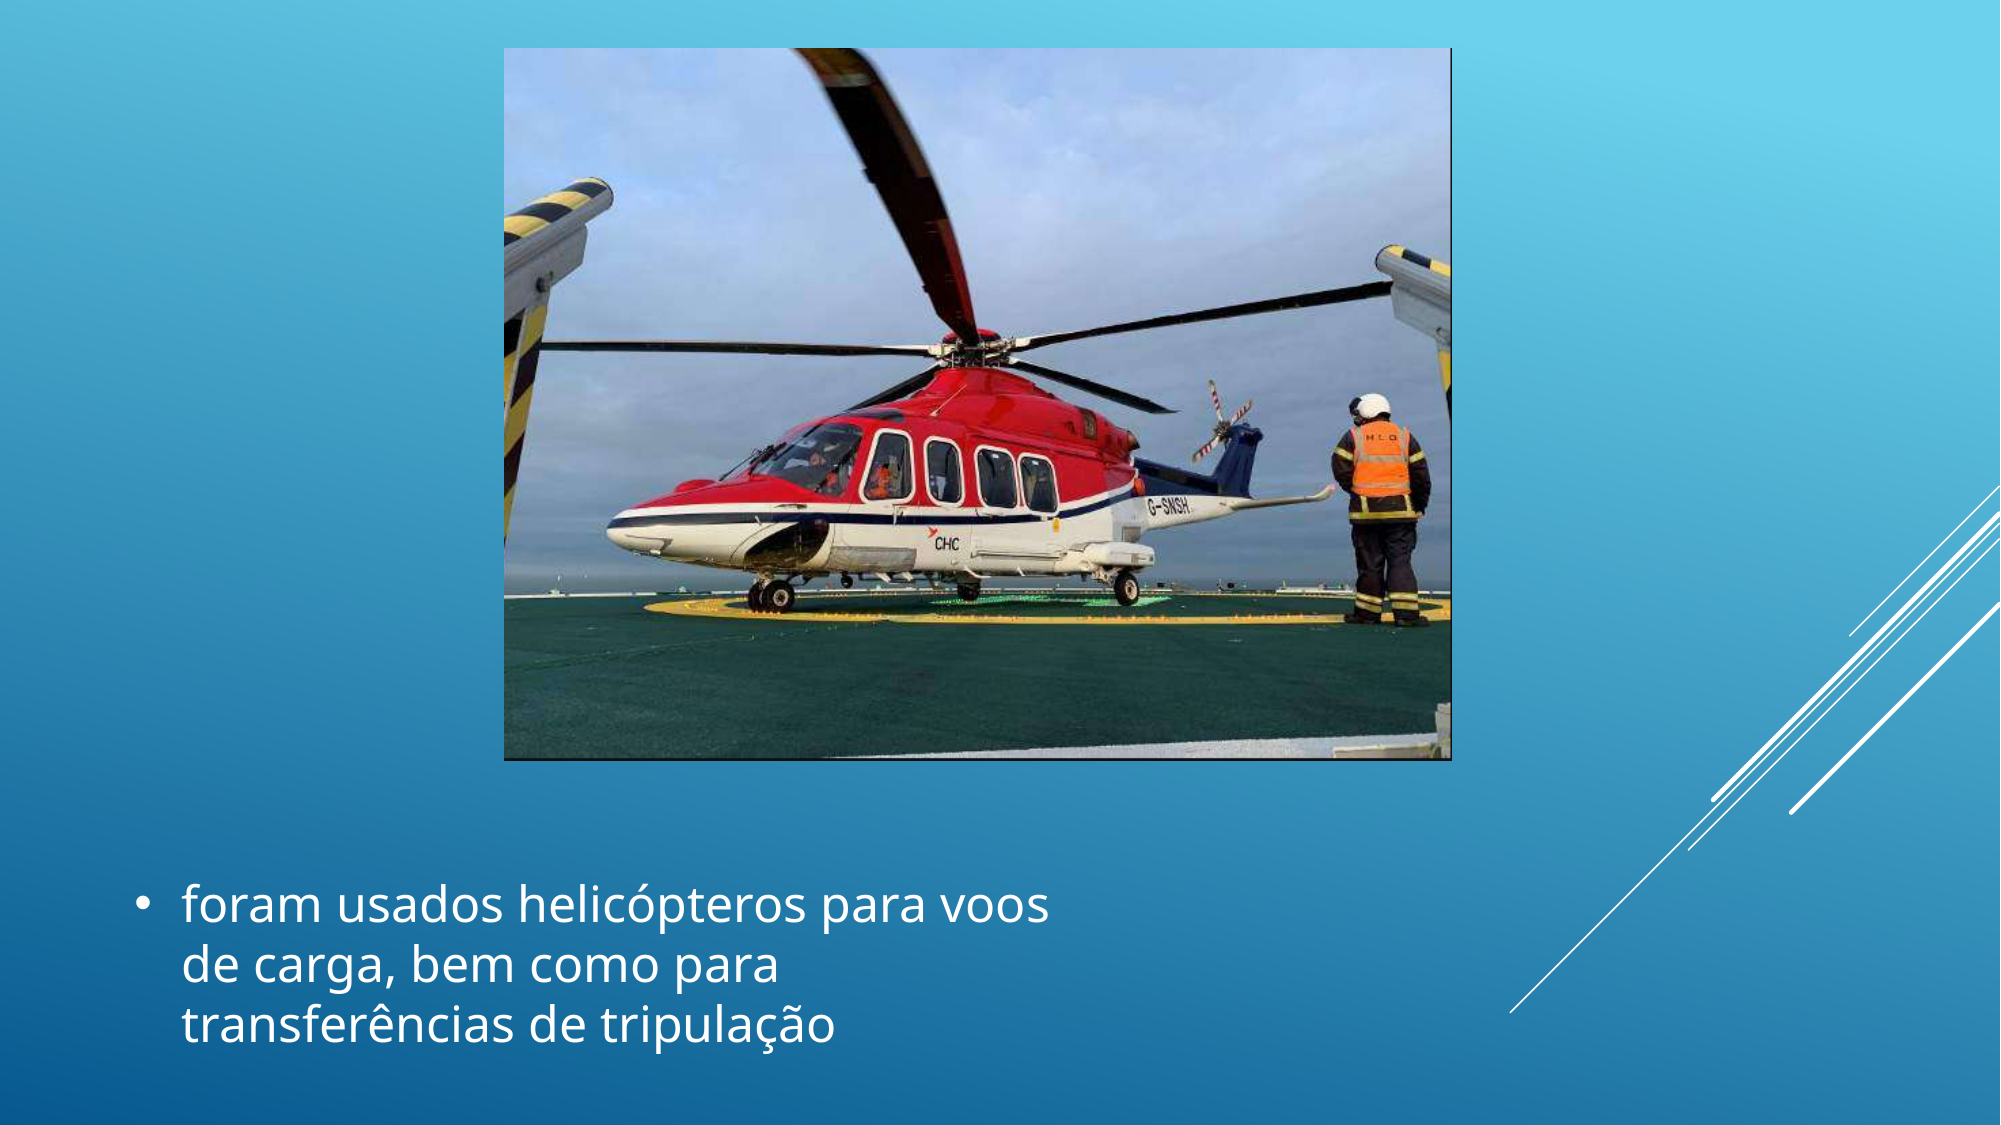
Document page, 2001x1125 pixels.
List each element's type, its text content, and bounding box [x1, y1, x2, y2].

picture [504, 47, 1453, 761]
text_box foram usados helicópteros ​​para voos de carga, bem como para transferências de tripulação [119, 864, 1123, 1060]
